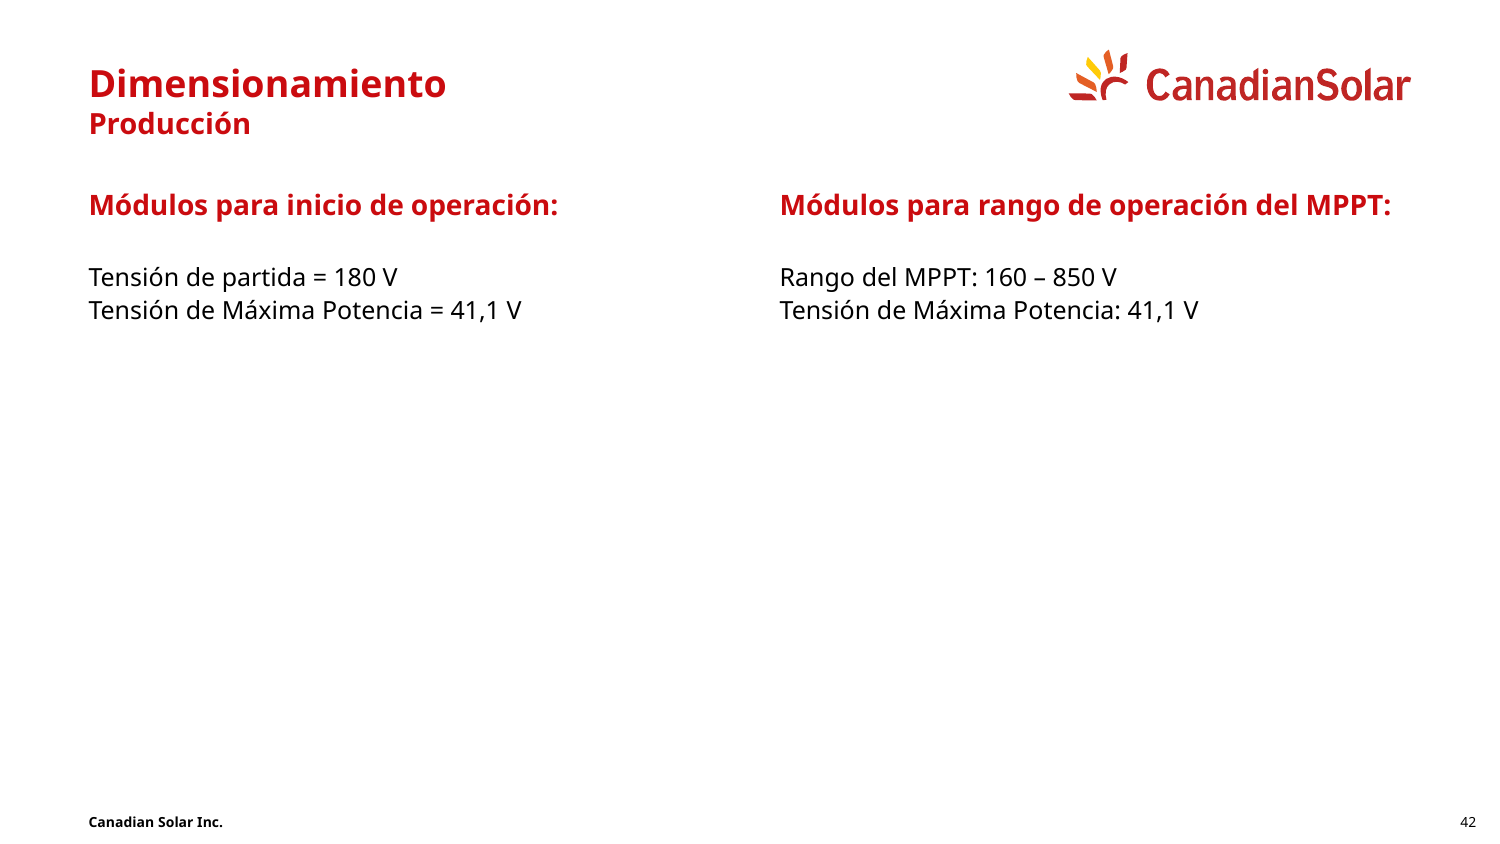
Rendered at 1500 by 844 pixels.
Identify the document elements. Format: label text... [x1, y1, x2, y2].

title Dimensionamiento Producción [88, 60, 1050, 167]
